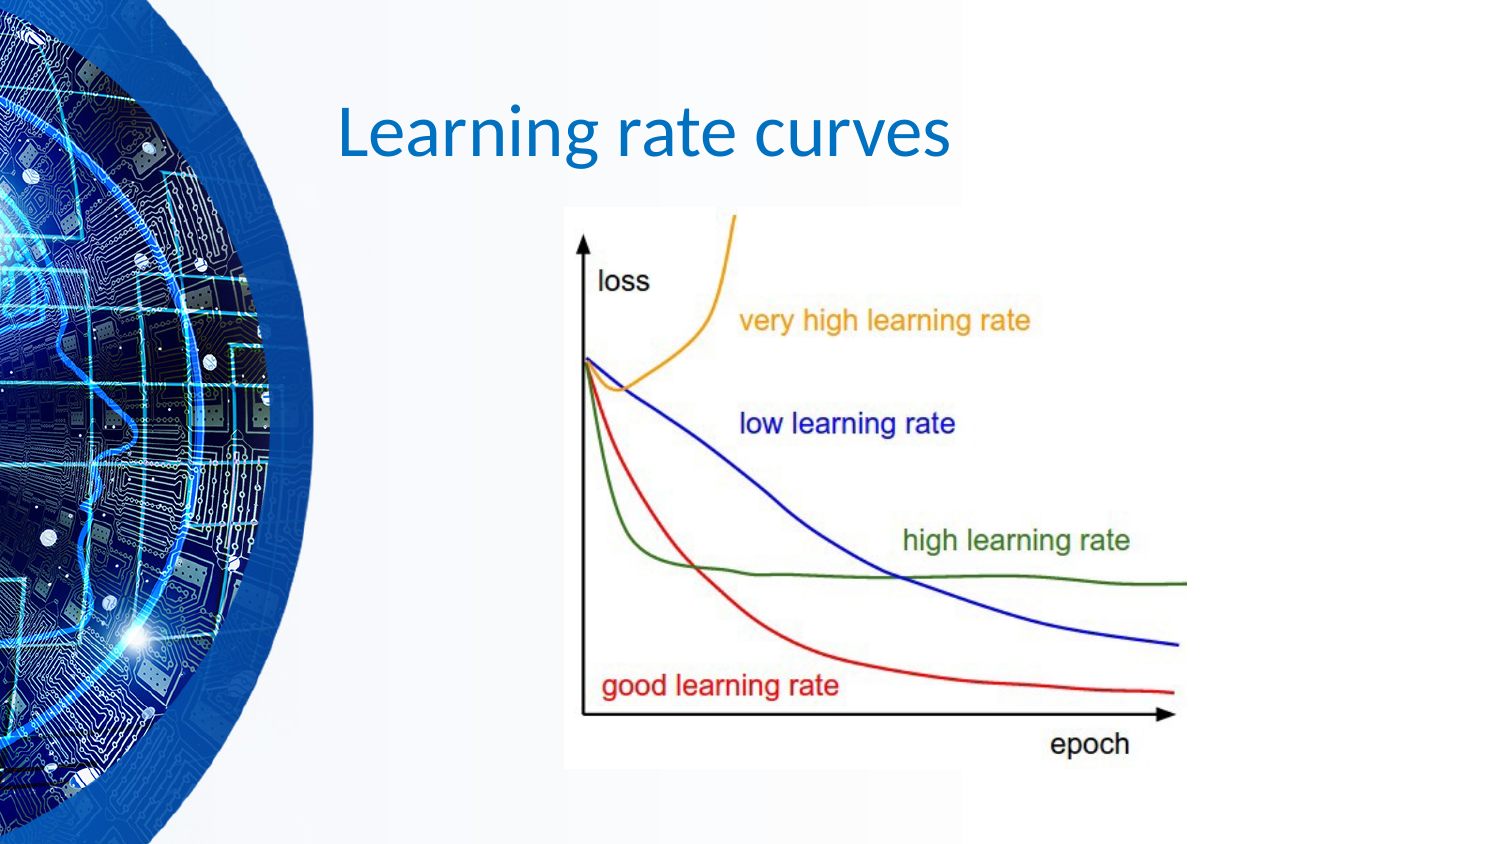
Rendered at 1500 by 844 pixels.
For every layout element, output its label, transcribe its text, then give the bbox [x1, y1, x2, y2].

title Learning rate curves [322, 66, 1424, 186]
picture [0, 0, 1500, 844]
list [564, 207, 1188, 770]
